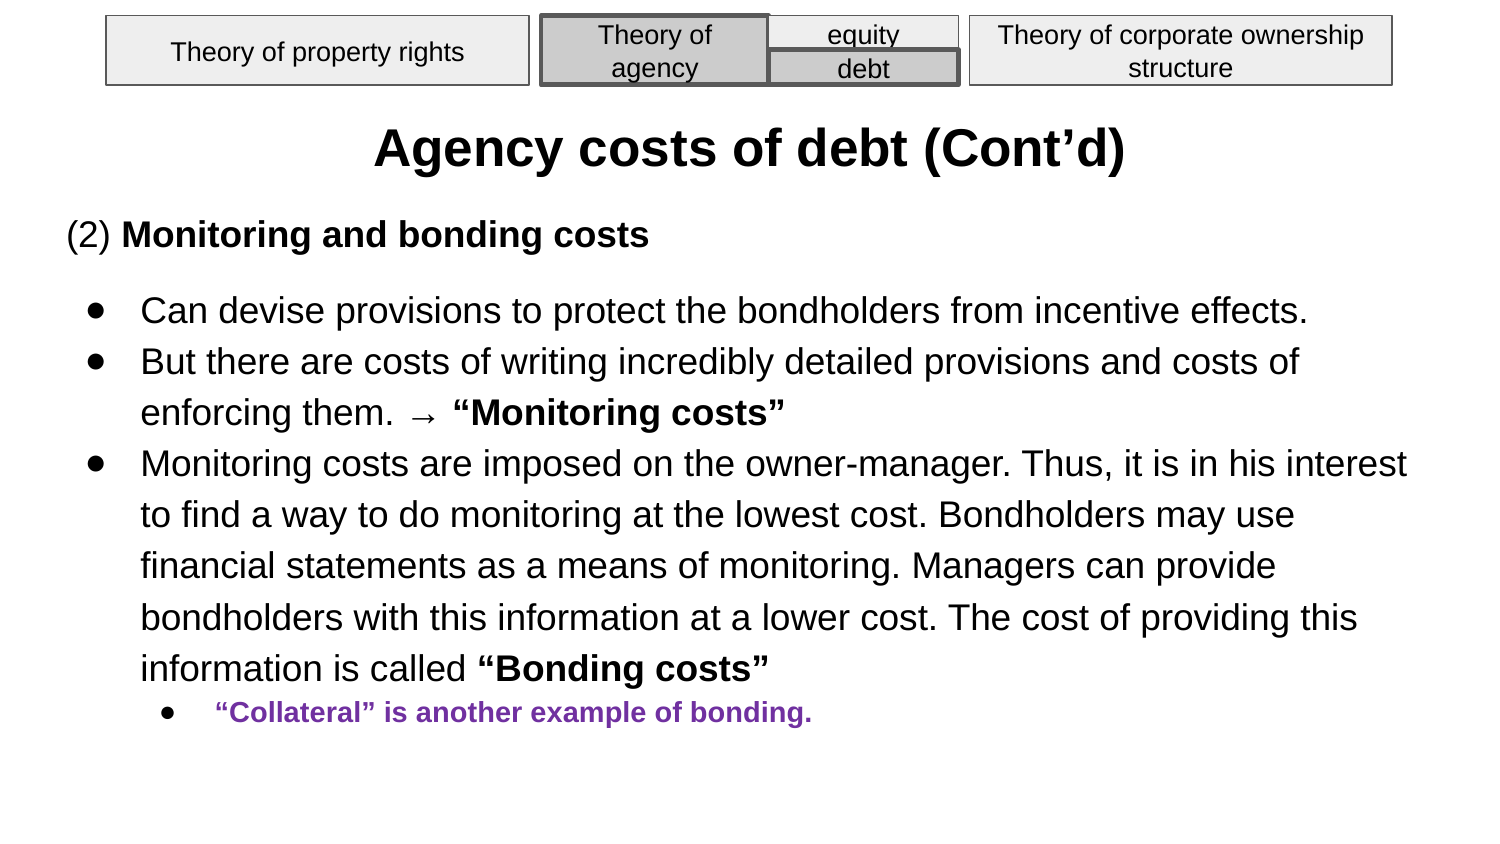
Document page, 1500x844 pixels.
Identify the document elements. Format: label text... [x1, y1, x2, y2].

list (2) Monitoring and bonding costs Can devise provisions to protect the bondholders from incentive effects. But there are costs of writing incredibly detailed provisions and costs of enforcing them. → “Monitoring costs” Monitoring costs are imposed on the owner-manager. Thus, it is in his interest to find a way to do monitoring at the lowest cost. Bondholders may use financial statements as a means of monitoring. Managers can provide bondholders with this information at a lower cost. The cost of providing this information is called “Bonding costs” “Collateral” is another example of bonding. [51, 189, 1449, 750]
title Agency costs of debt (Cont’d) [0, 98, 1500, 192]
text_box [105, 15, 1393, 86]
